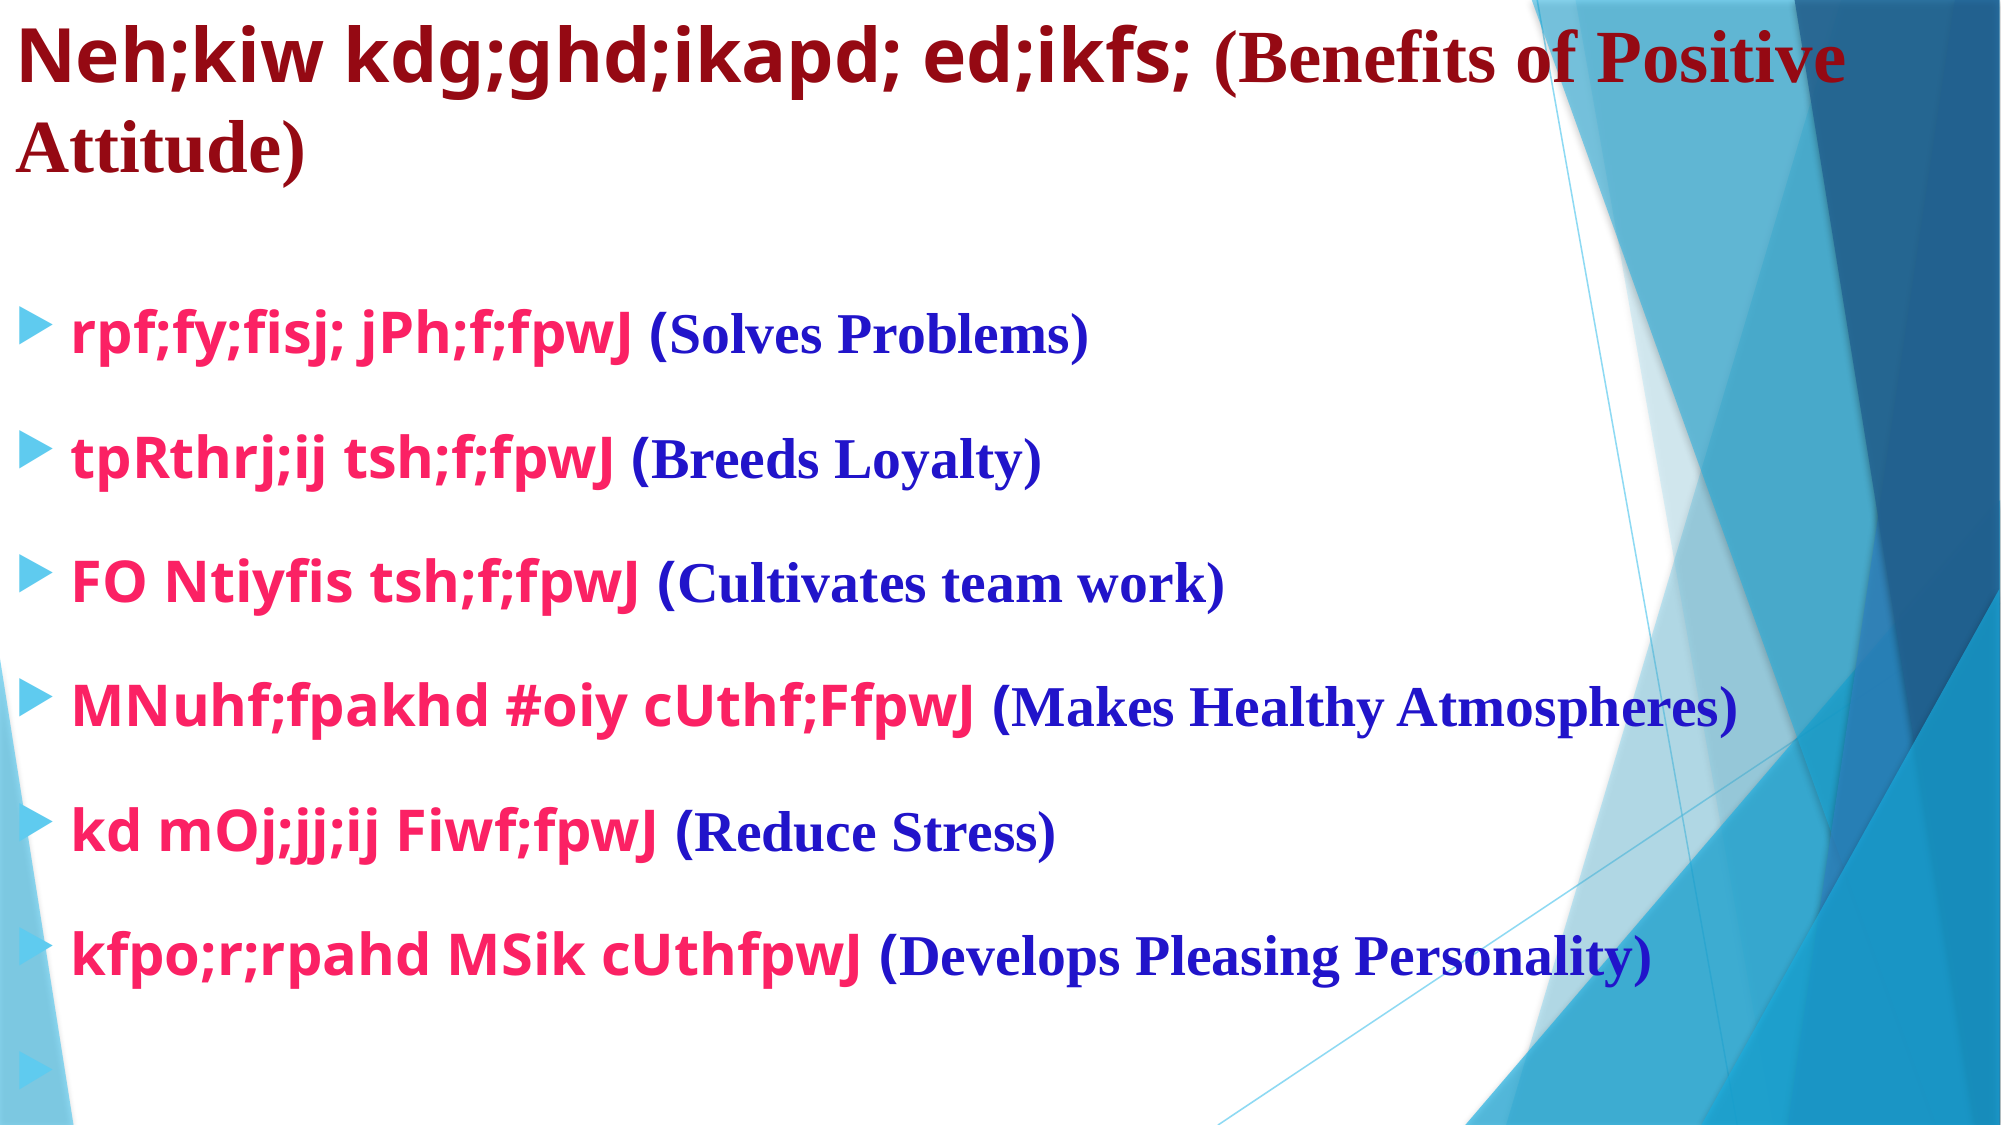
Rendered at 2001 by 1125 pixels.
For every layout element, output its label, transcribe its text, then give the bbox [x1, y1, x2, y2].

title Neh;kiw kdg;ghd;ikapd; ed;ikfs; (Benefits of Positive Attitude) [0, 0, 2000, 164]
list rpf;fy;fisj; jPh;f;fpwJ (Solves Problems) tpRthrj;ij tsh;f;fpwJ (Breeds Loyalty) FO Ntiyfis tsh;f;fpwJ (Cultivates team work) MNuhf;fpakhd #oiy cUthf;FfpwJ (Makes Healthy Atmospheres) kd mOj;jj;ij Fiwf;fpwJ (Reduce Stress) kfpo;r;rpahd MSik cUthfpwJ (Develops Pleasing Personality) [0, 164, 2000, 1125]
